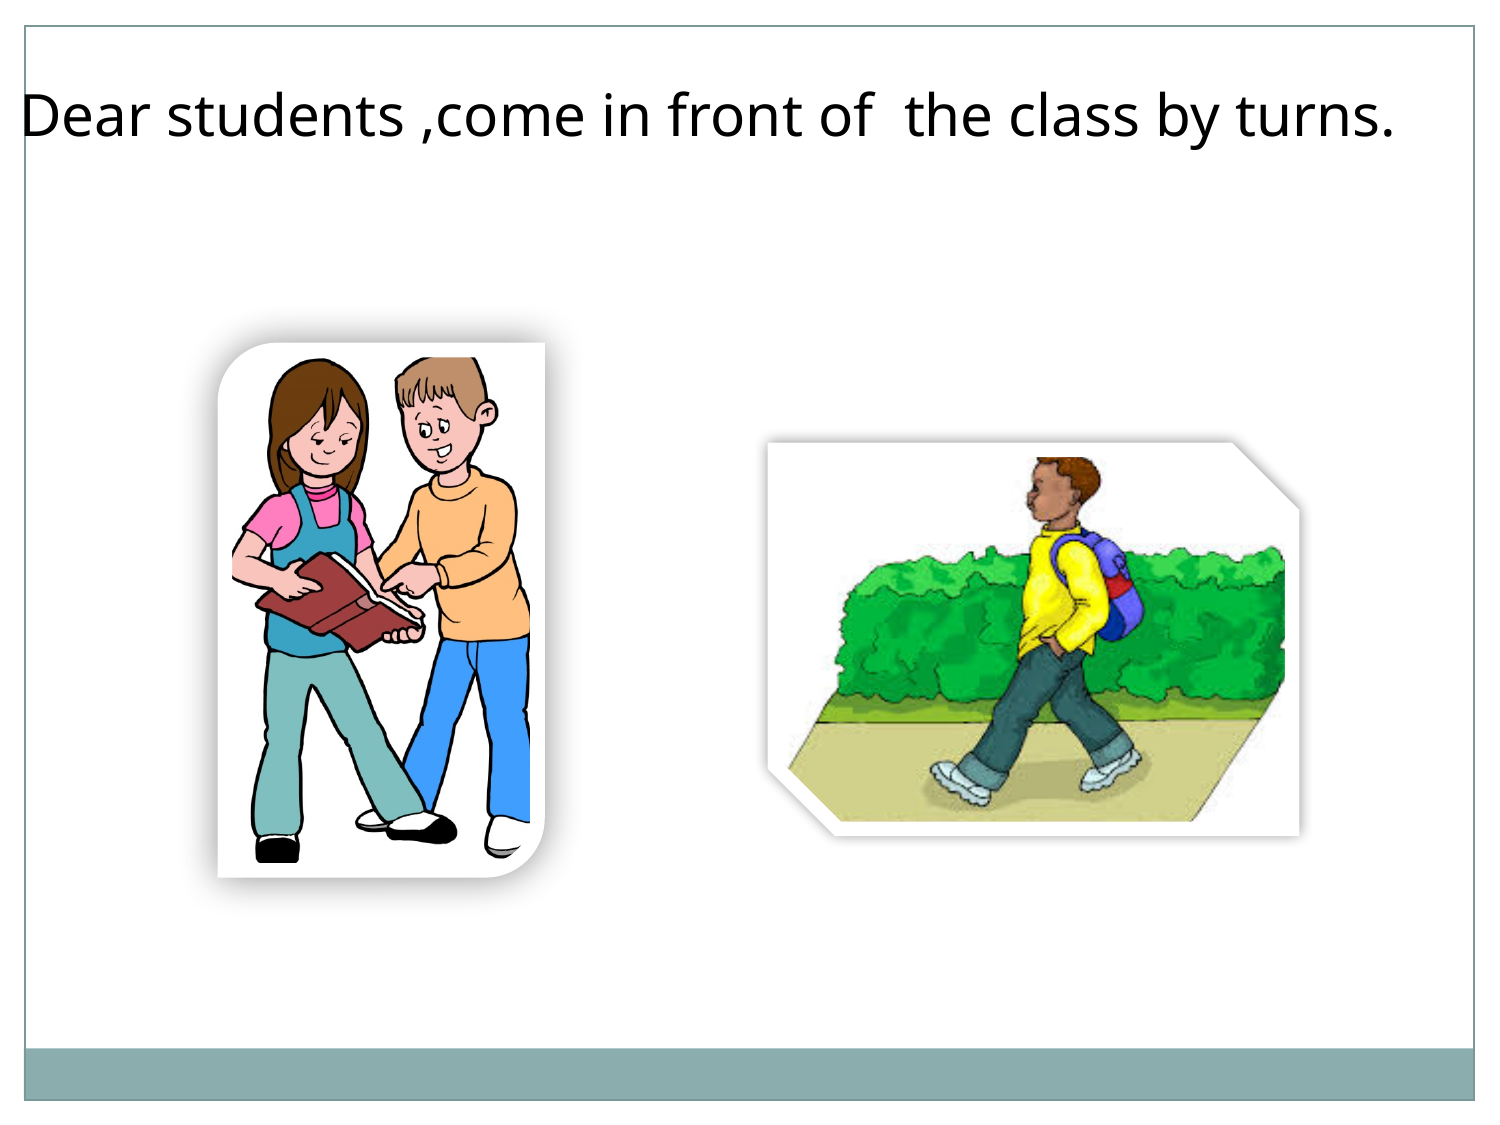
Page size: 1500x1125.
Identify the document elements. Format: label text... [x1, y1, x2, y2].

picture [774, 449, 1293, 830]
text_box Dear students ,come in front of the class by turns. [4, 70, 1492, 156]
picture [224, 349, 538, 871]
